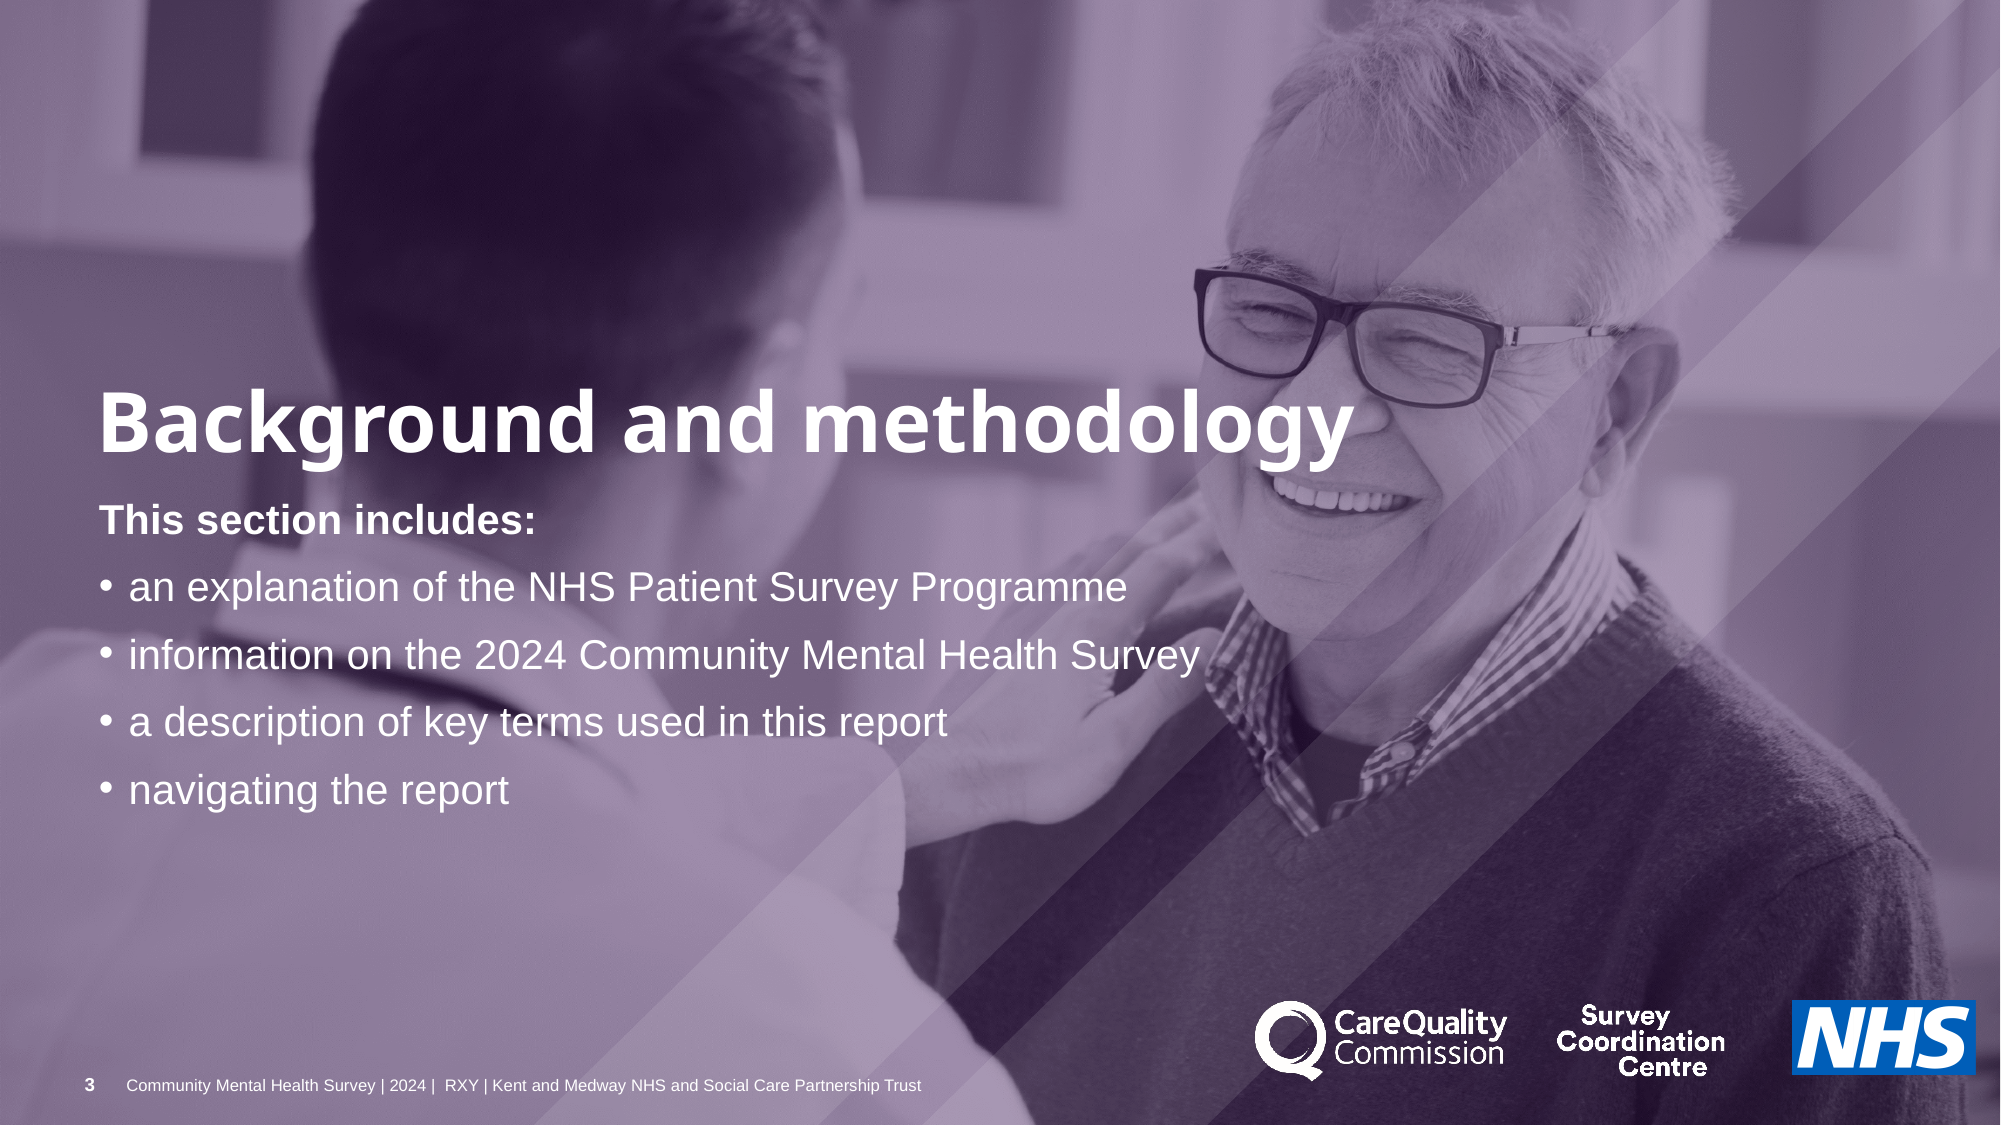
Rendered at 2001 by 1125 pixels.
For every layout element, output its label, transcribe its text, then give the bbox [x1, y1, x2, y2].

picture [1243, 989, 1514, 1091]
title Background and methodology [96, 380, 1528, 563]
text_box This section includes: an explanation of the NHS Patient Survey Programme information on the 2024 Community Mental Health Survey a description of key terms used in this report navigating the report [98, 487, 1274, 813]
picture [1554, 1001, 1727, 1079]
picture [1792, 1000, 1976, 1075]
text_box 3 [84, 1065, 122, 1125]
